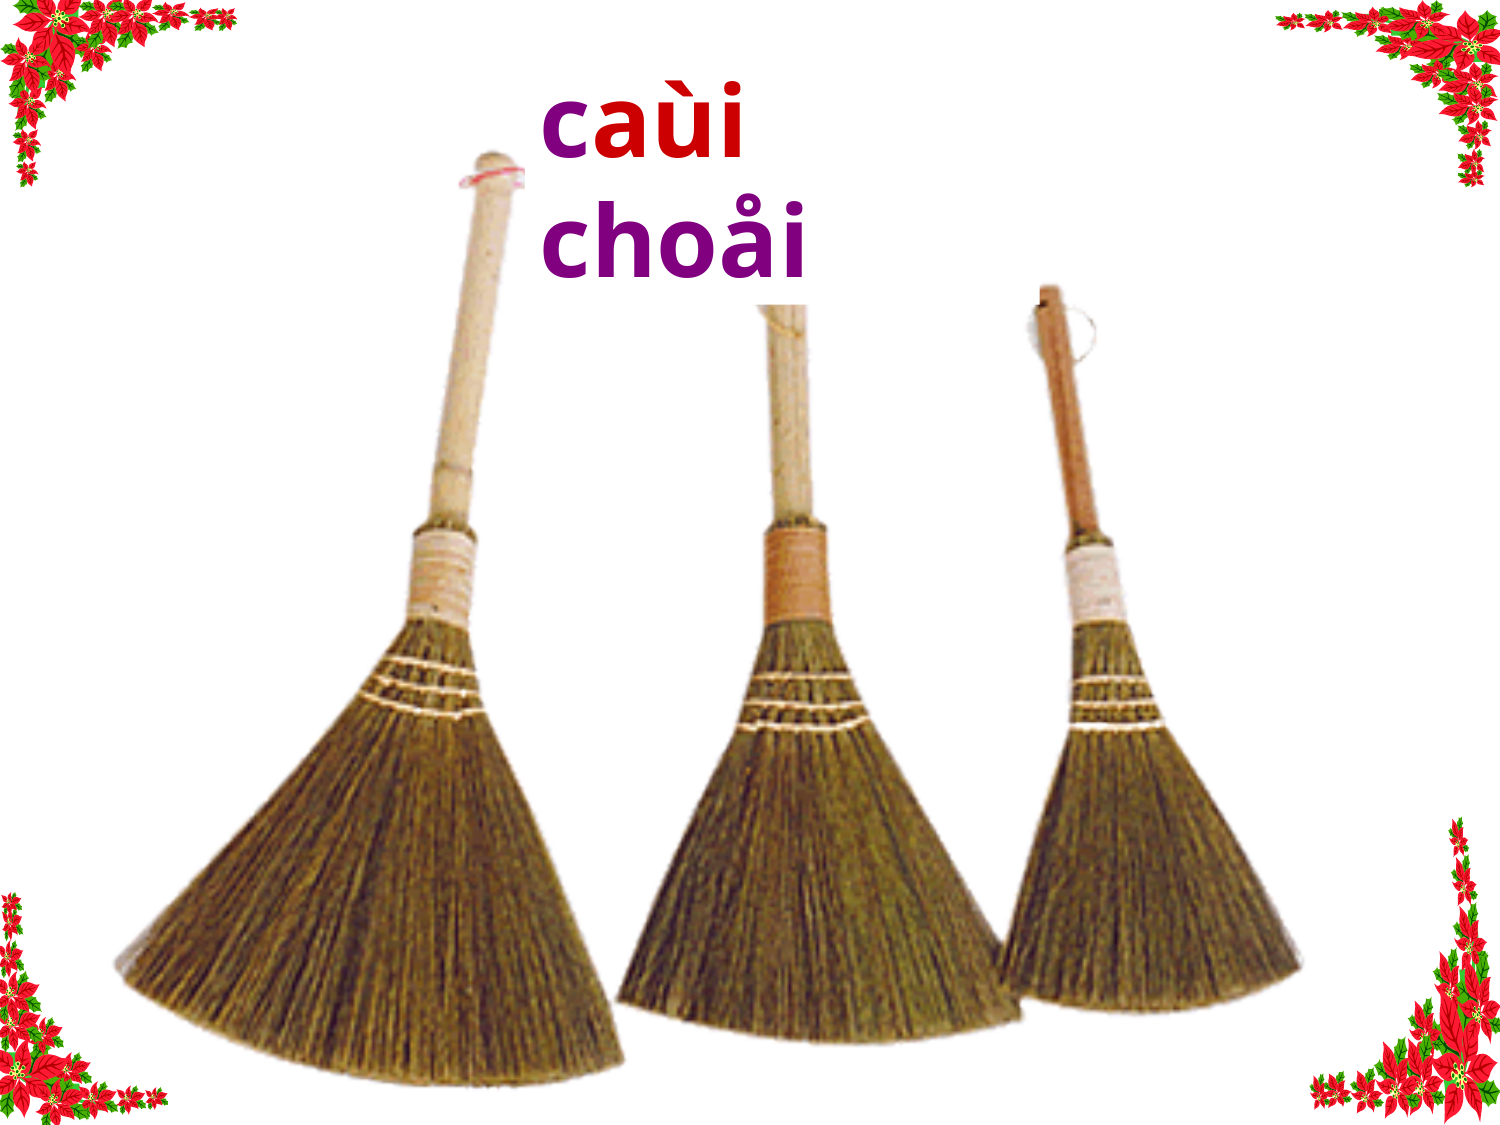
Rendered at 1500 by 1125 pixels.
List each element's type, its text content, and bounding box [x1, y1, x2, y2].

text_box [1274, 0, 1500, 188]
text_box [0, 889, 166, 1125]
picture [12, 143, 1401, 1101]
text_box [5, 0, 232, 194]
text_box caùi choåi [524, 49, 1040, 142]
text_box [1227, 896, 1500, 1098]
